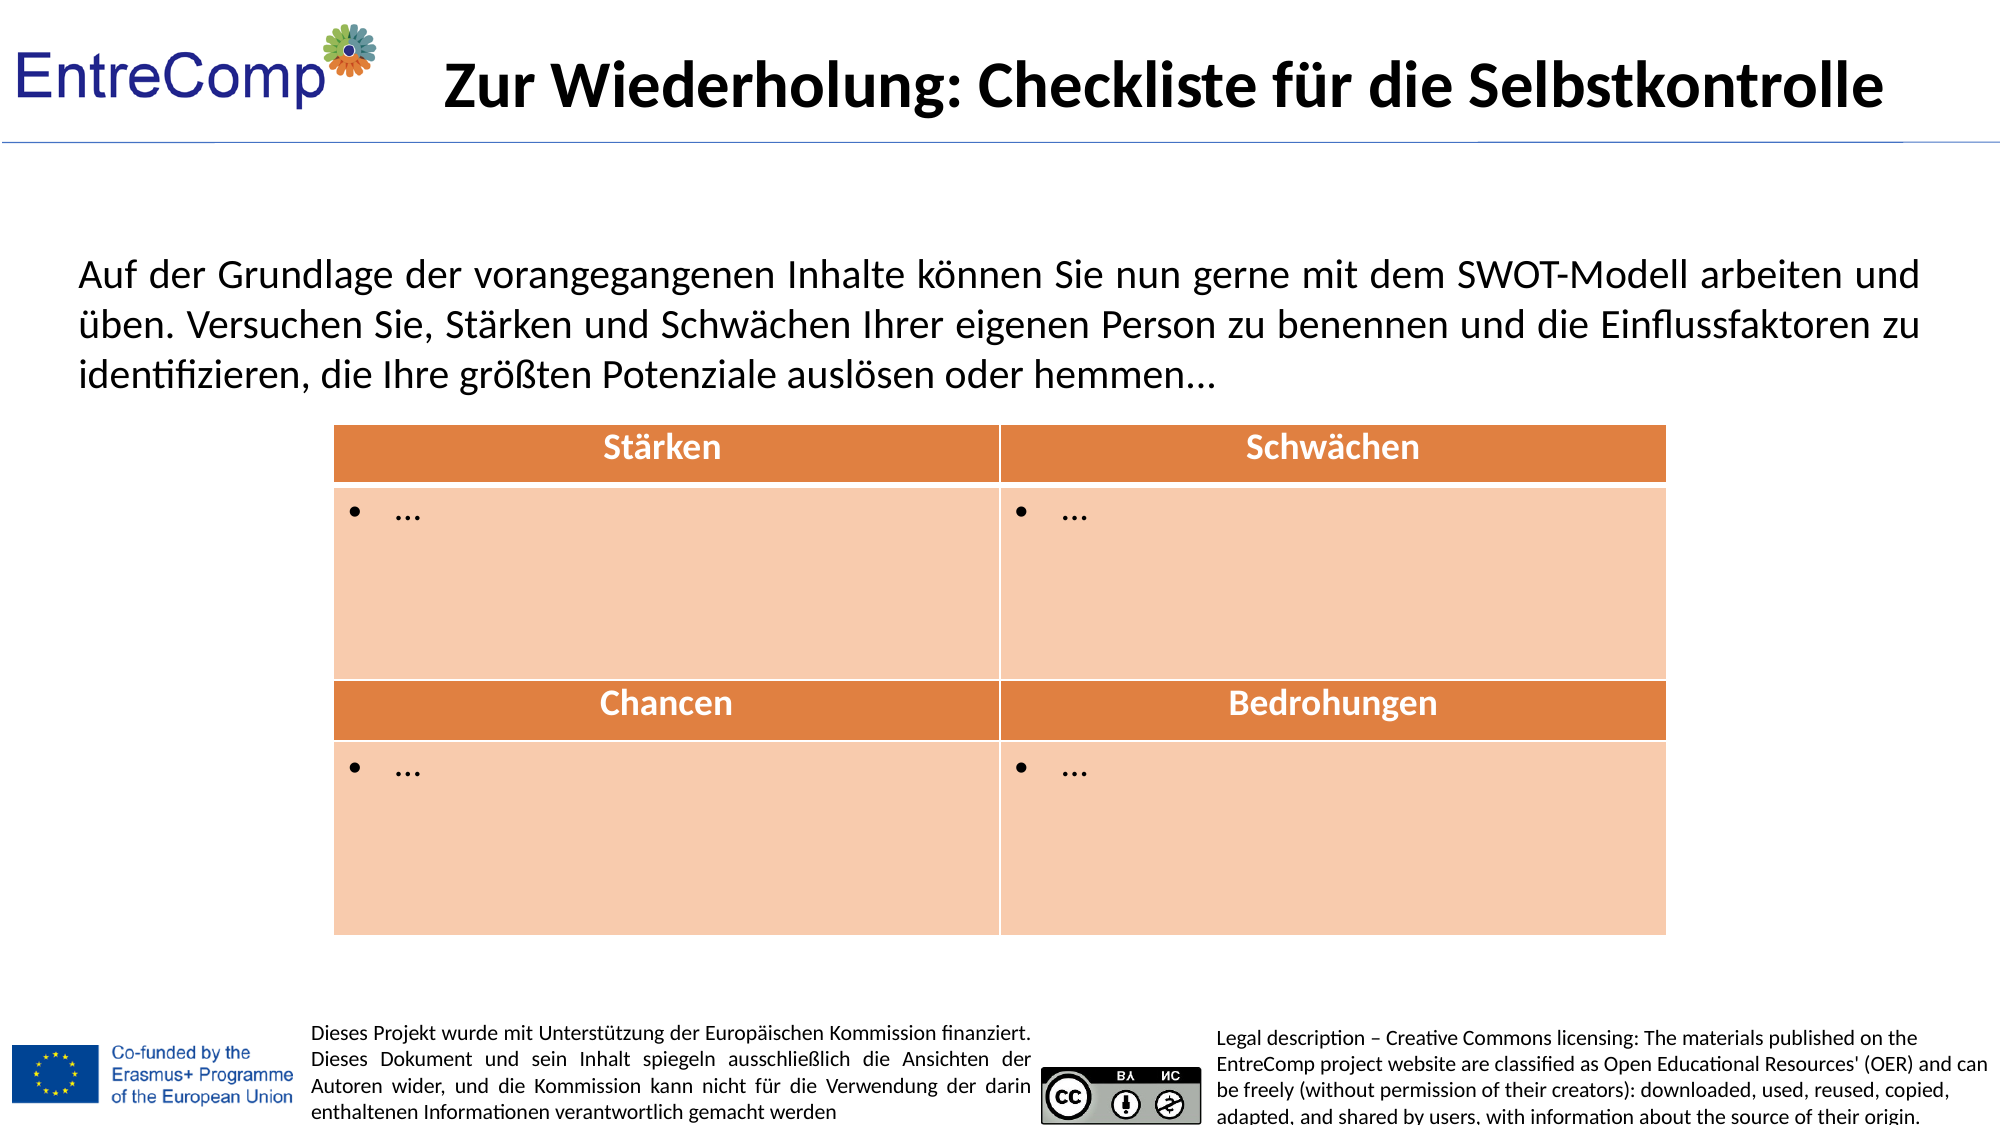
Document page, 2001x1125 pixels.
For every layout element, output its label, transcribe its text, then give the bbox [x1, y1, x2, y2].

table_cell Bedrohungen [1001, 681, 1666, 740]
picture [11, 18, 381, 122]
picture [1041, 1067, 1202, 1125]
text_box Zur Wiederholung: Checkliste für die Selbstkontrolle [429, 33, 1958, 128]
text_box Auf der Grundlage der vorangegangenen Inhalte können Sie nun gerne mit dem SWOT-Modell arbeiten und üben. Versuchen Sie, Stärken und Schwächen Ihrer eigenen Person zu benennen und die Einflussfaktoren zu identifizieren, die Ihre größten Potenziale auslösen oder hemmen... [63, 239, 1937, 405]
table_header Stärken [334, 425, 999, 482]
text_box Dieses Projekt wurde mit Unterstützung der Europäischen Kommission finanziert. Dieses Dokument und sein Inhalt spiegeln ausschließlich die Ansichten der Autoren wider, und die Kommission kann nicht für die Verwendung der darin enthaltenen Informationen verantwortlich gemacht werden [296, 1011, 1048, 1125]
table_cell … [334, 488, 999, 679]
table_header Schwächen [1001, 425, 1666, 482]
picture [11, 1041, 300, 1107]
text_box Legal description – Creative Commons licensing: The materials published on the EntreComp project website are classified as Open Educational Resources' (OER) and can be freely (without permission of their creators): downloaded, used, reused, copied, adapted, and shared by users, with information about the source of their origin. [1201, 1016, 2000, 1125]
table_cell … [334, 742, 999, 935]
table_cell … [1001, 742, 1666, 935]
table_cell … [1001, 488, 1666, 679]
table_cell Chancen [334, 681, 999, 740]
